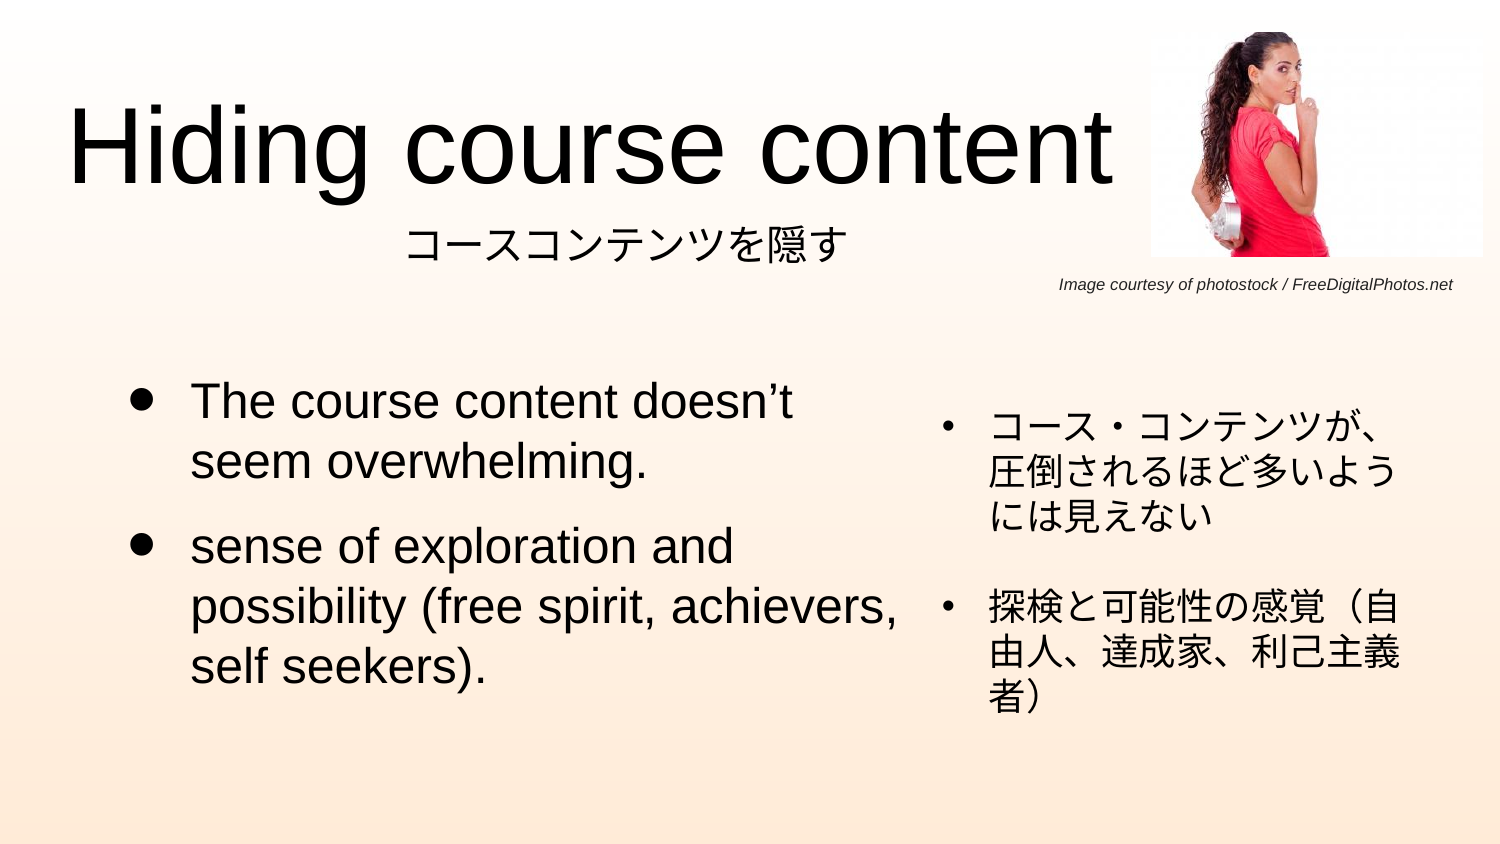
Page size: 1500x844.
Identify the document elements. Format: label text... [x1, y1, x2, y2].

text_box コースコンテンツを隠す [336, 196, 916, 277]
text_box コース・コンテンツが、圧倒されるほど多いようには見えない 探検と可能性の感覚（自由人、達成家、利己主義者） [927, 350, 1424, 771]
title Hiding course content [51, 60, 1146, 150]
list The course content doesn’t seem overwhelming. sense of exploration and possibility (free spirit, achievers, self seekers). [100, 239, 928, 824]
text_box Image courtesy of photostock / FreeDigitalPhotos.net [1043, 258, 1481, 302]
picture [1151, 31, 1483, 257]
